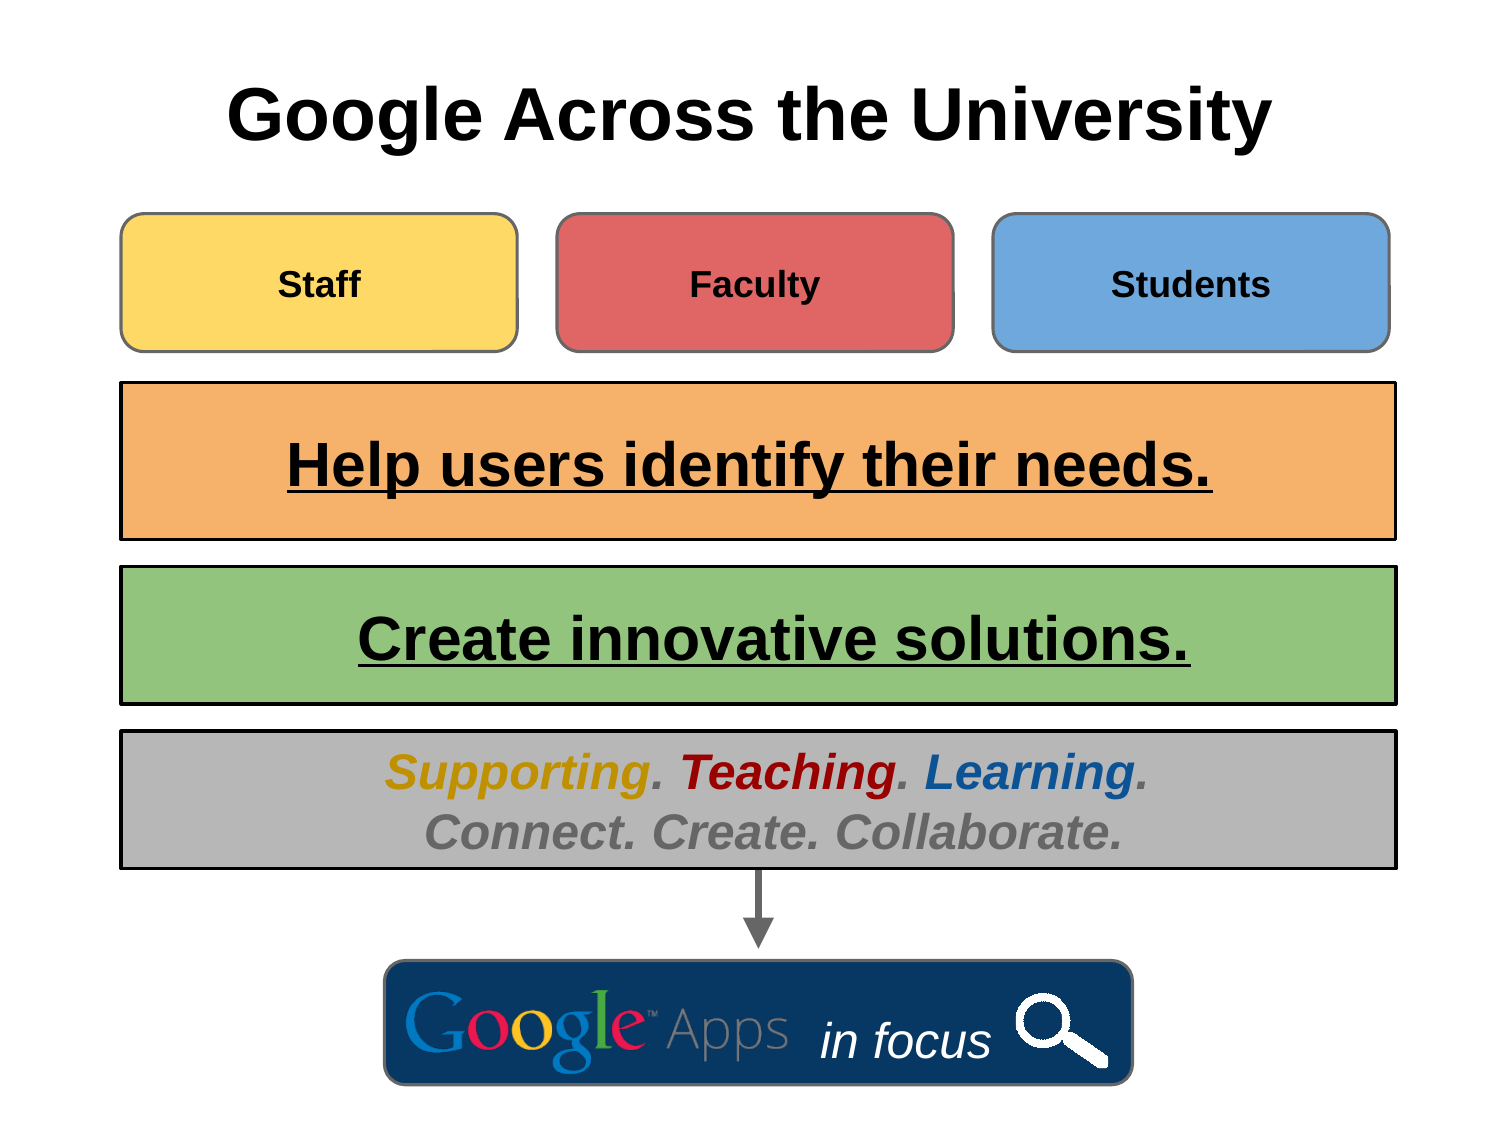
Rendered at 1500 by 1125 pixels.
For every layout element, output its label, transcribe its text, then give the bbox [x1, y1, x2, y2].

text_box Students [993, 213, 1390, 352]
text_box Staff [121, 213, 518, 352]
text_box Help users identify their needs. [120, 382, 1396, 540]
subtitle Supporting. Teaching. Learning. Connect. Create. Collaborate. [121, 730, 1396, 869]
title Google Across the University [75, 0, 1425, 171]
subtitle Create innovative solutions. [121, 566, 1396, 705]
text_box Faculty [557, 213, 954, 352]
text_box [384, 960, 1133, 1085]
